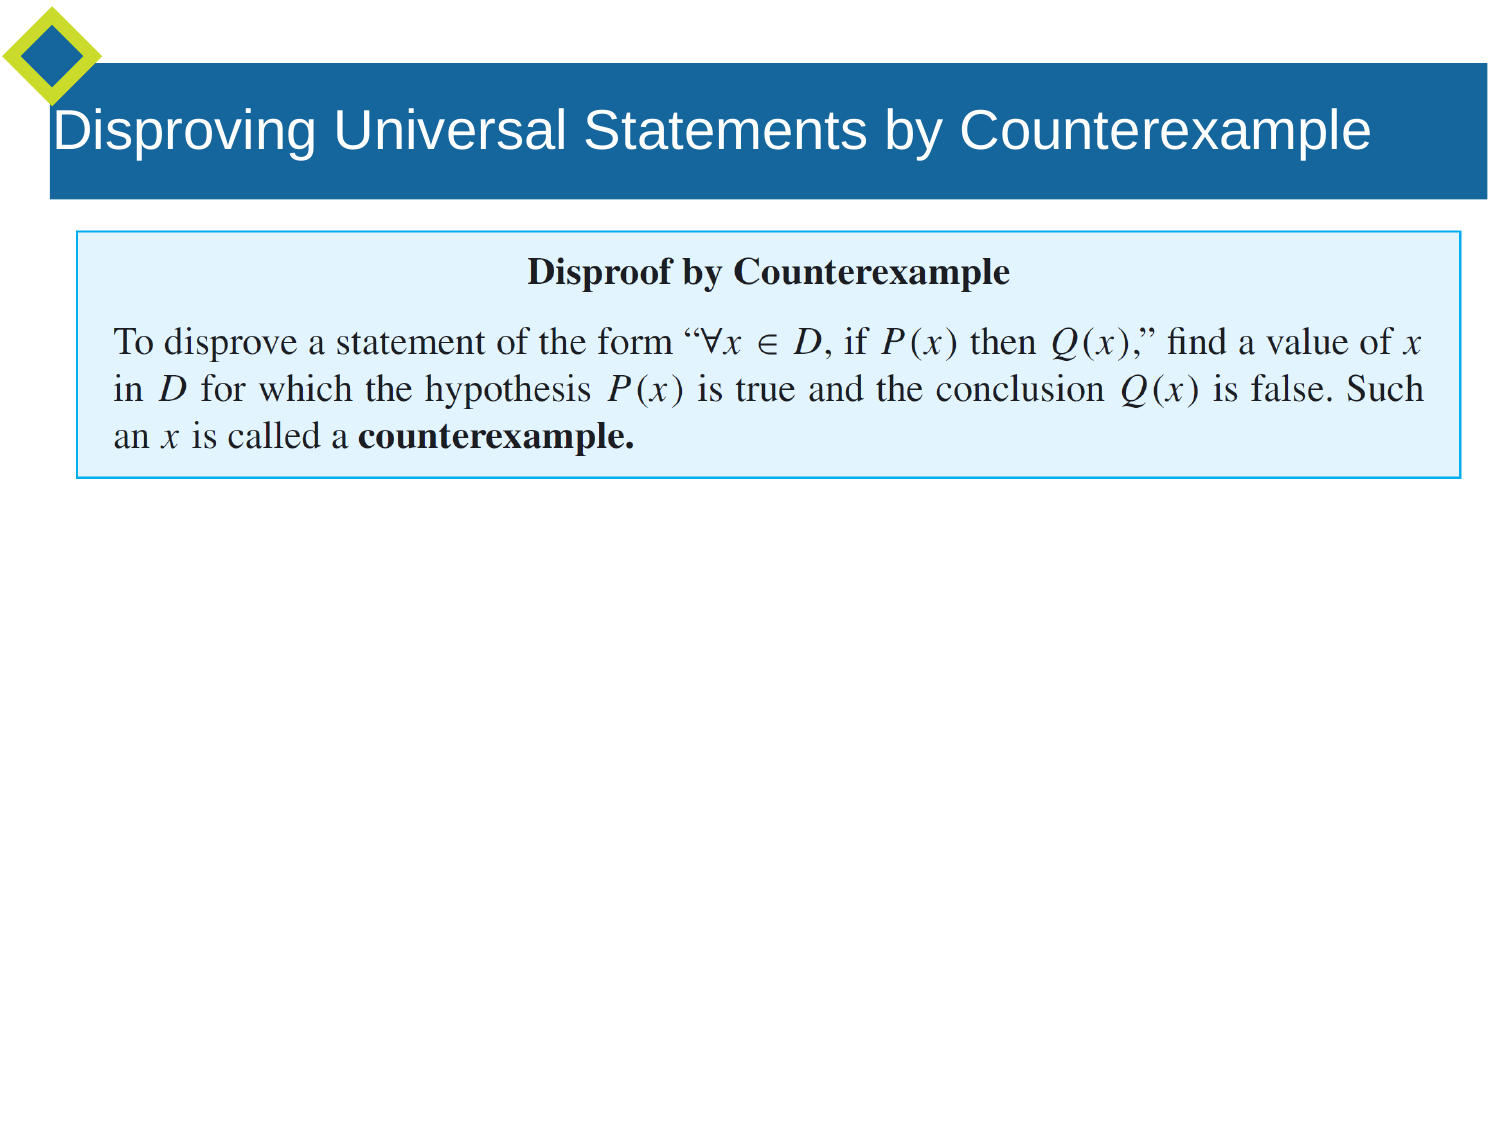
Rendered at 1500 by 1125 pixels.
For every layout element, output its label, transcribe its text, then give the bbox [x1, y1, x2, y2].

title Disproving Universal Statements by Counterexample [52, 33, 1403, 221]
picture [72, 226, 1465, 485]
